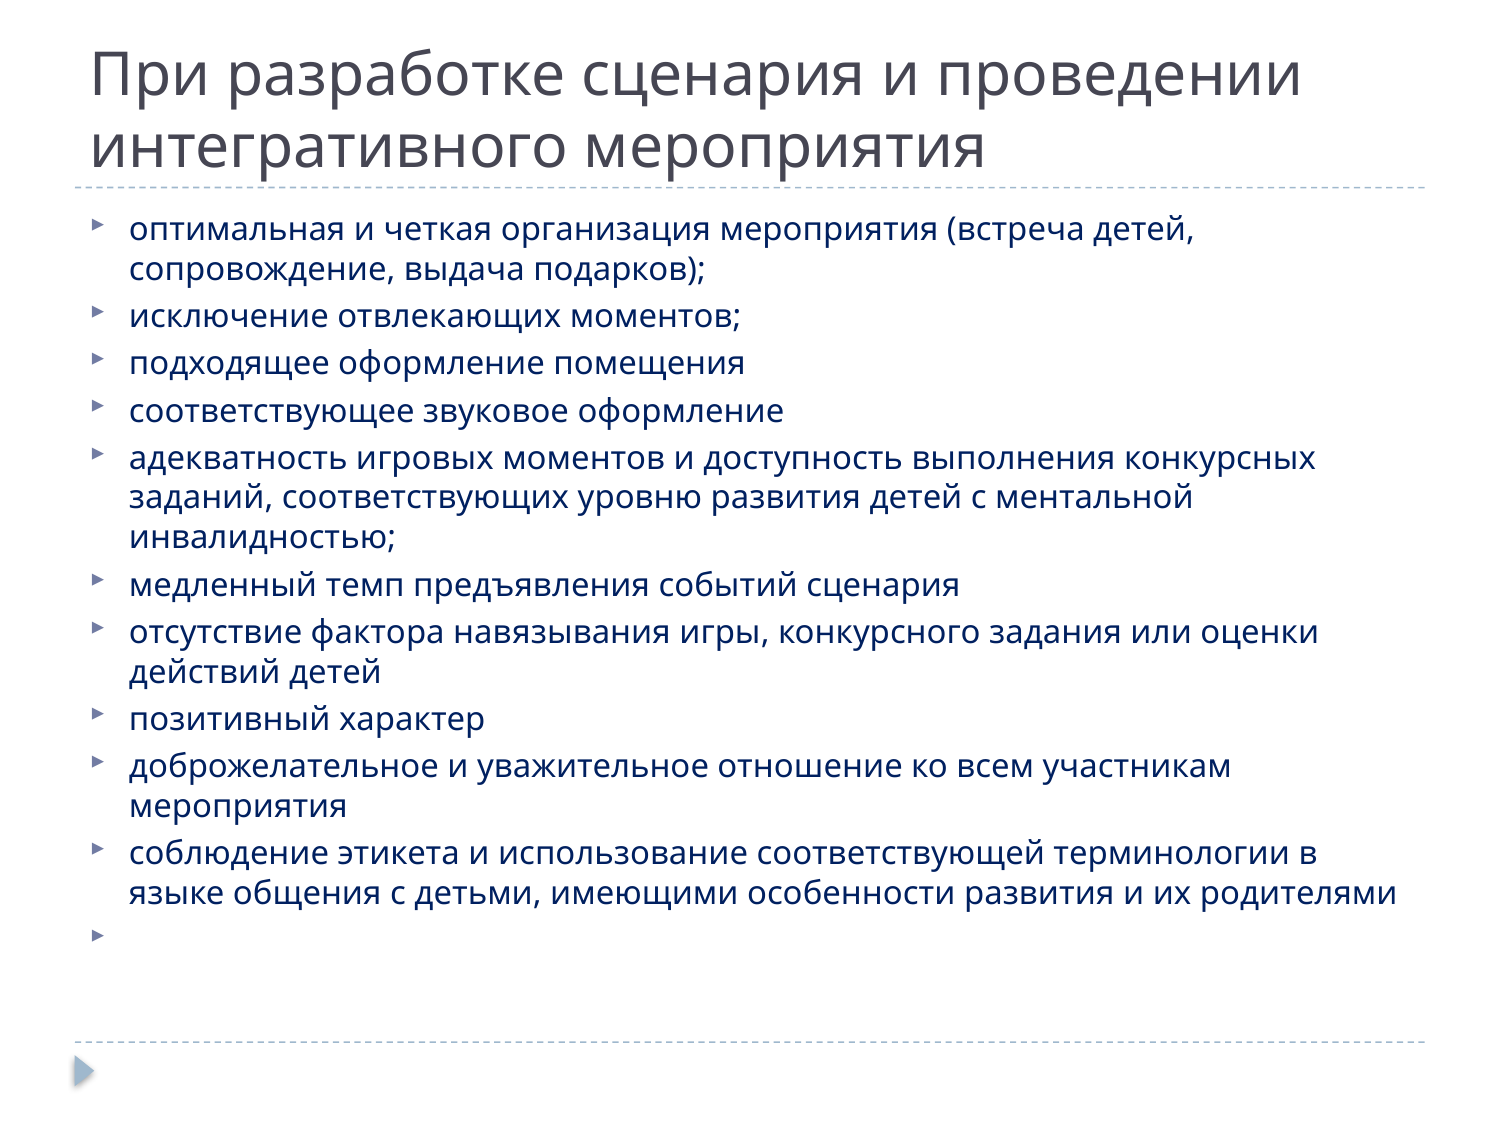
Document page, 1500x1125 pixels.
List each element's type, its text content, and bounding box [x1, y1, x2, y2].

list оптимальная и четкая организация мероприятия (встреча детей, сопровождение, выдача подарков); исключение отвлекающих моментов; подходящее оформление помещения соответствующее звуковое оформление адекватность игровых моментов и доступность выполнения конкурсных заданий, соответствующих уровню развития детей с ментальной инвалидностью; медленный темп предъявления событий сценария отсутствие фактора навязывания игры, конкурсного задания или оценки действий детей позитивный характер доброжелательное и уважительное отношение ко всем участникам мероприятия соблюдение этикета и использование соответствующей терминологии в языке общения с детьми, имеющими особенности развития и их родителями [75, 200, 1425, 1010]
title При разработке сценария и проведении интегративного мероприятия [75, 24, 1425, 188]
